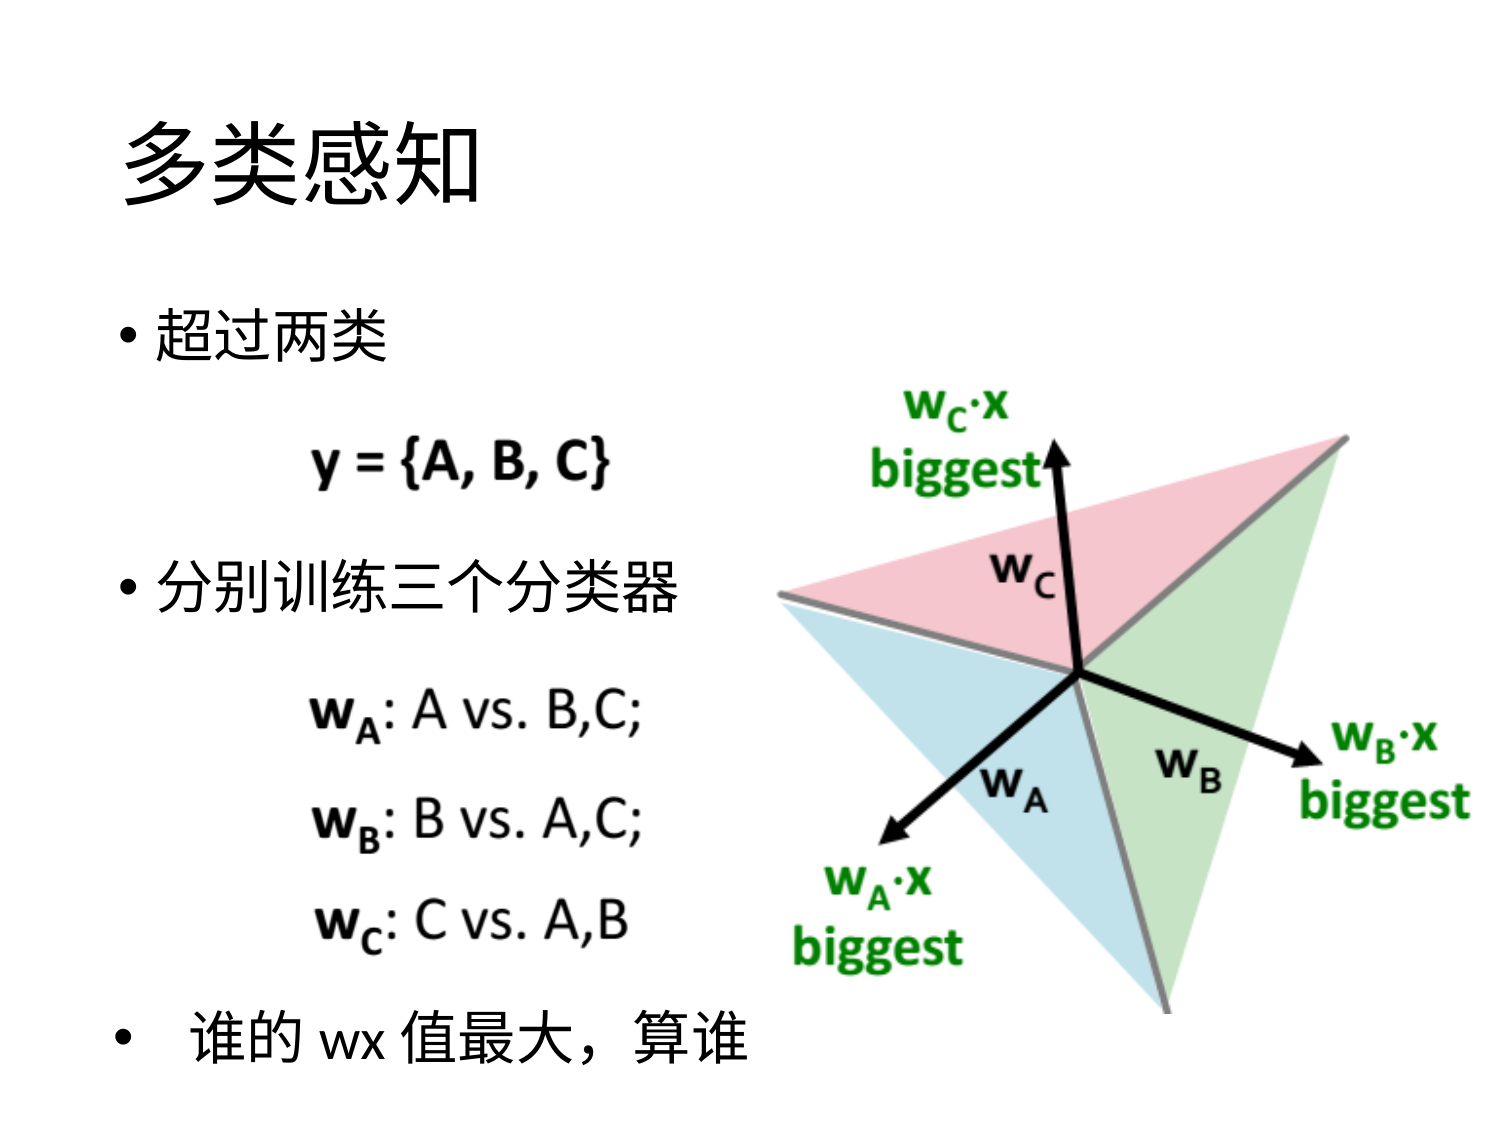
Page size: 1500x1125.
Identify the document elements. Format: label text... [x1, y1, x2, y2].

picture [286, 417, 645, 507]
picture [295, 779, 664, 862]
picture [293, 661, 666, 760]
picture [303, 879, 645, 966]
list 超过两类 分别训练三个分类器 [103, 299, 845, 994]
text_box 谁的wx值最大，算谁 [98, 994, 764, 1079]
title 多类感知 [103, 59, 1397, 278]
picture [678, 380, 1500, 1014]
